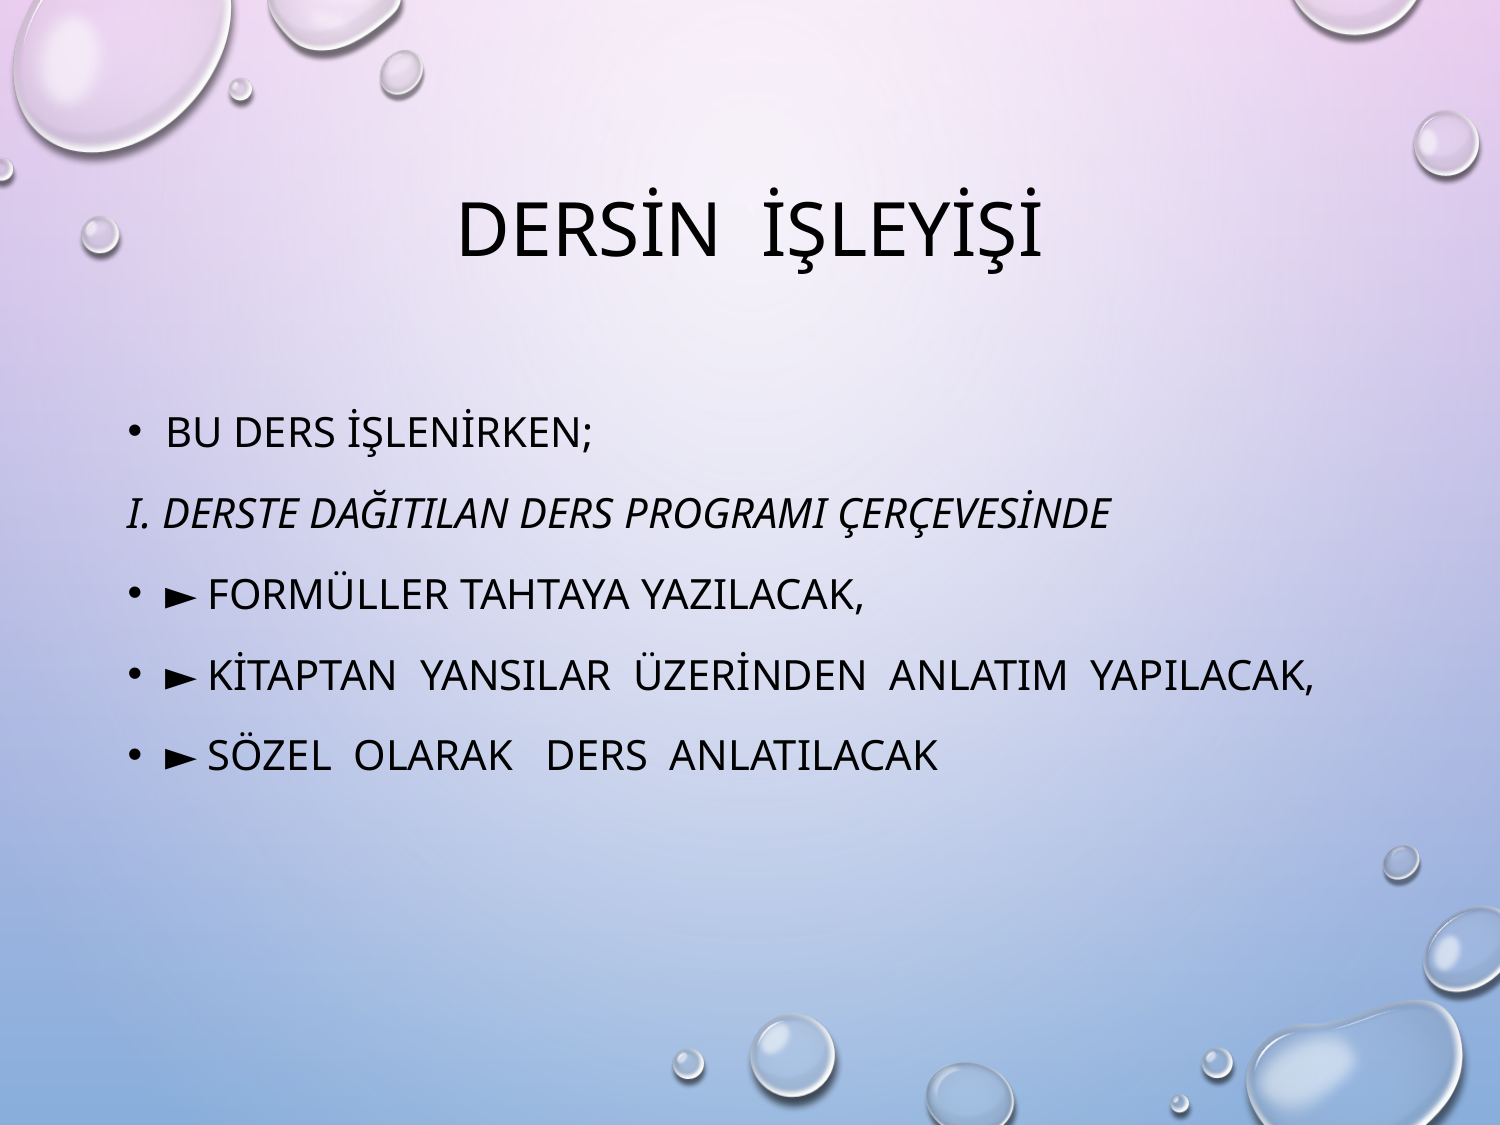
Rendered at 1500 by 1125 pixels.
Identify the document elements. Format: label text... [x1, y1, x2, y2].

title DERSİN İŞLEYİŞİ [112, 101, 1388, 364]
list BU DERS İŞLENİRKEN; I. DERSTE DAĞITILAN DERS PROGRAMI ÇERÇEVESİNDE ► FORMÜLLER TAHTAYA YAZILACAK, ► KİTAPTAN YANSILAR ÜZERİNDEN ANLATIM YAPILACAK, ► SÖZEL OLARAK DERS ANLATILACAK [112, 388, 1388, 950]
picture [0, 0, 1500, 1125]
